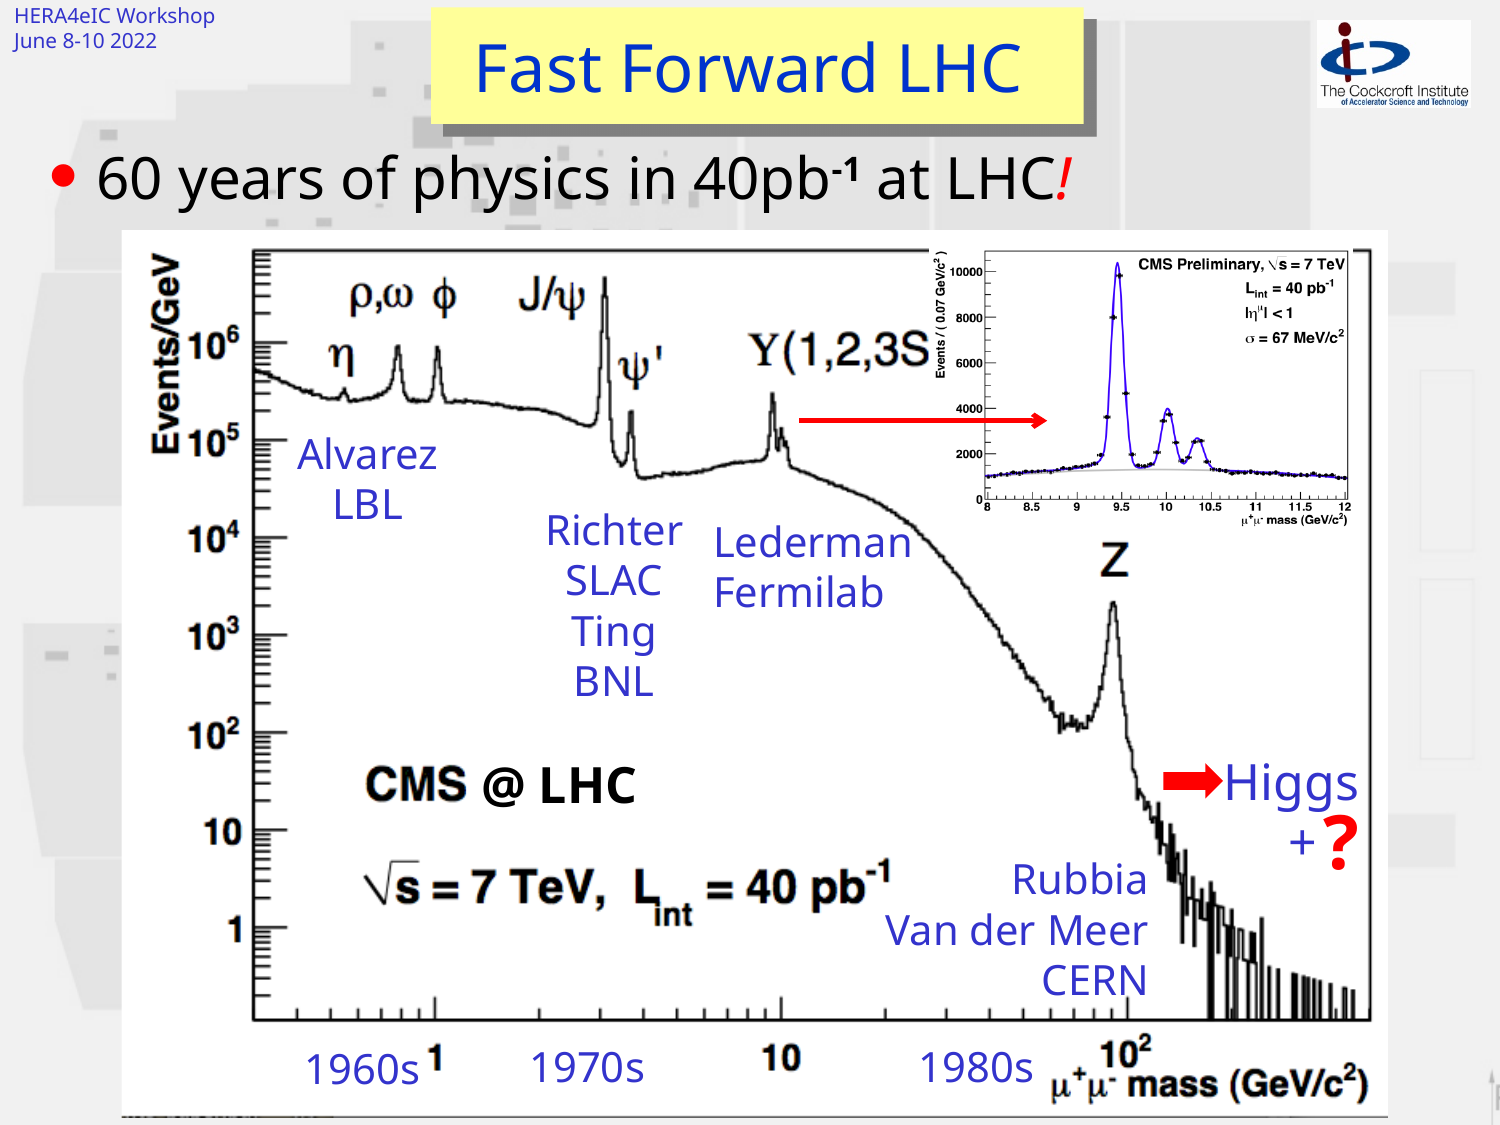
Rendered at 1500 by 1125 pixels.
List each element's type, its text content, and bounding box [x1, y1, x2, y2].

picture [1317, 20, 1471, 108]
title Fast Forward LHC [430, 7, 1084, 125]
text_box  60 years of physics in 40pb-1 at LHC! [37, 125, 1471, 221]
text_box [121, 229, 1389, 1118]
text_box HERA4eIC Workshop June 8-10 2022 [0, 0, 231, 61]
